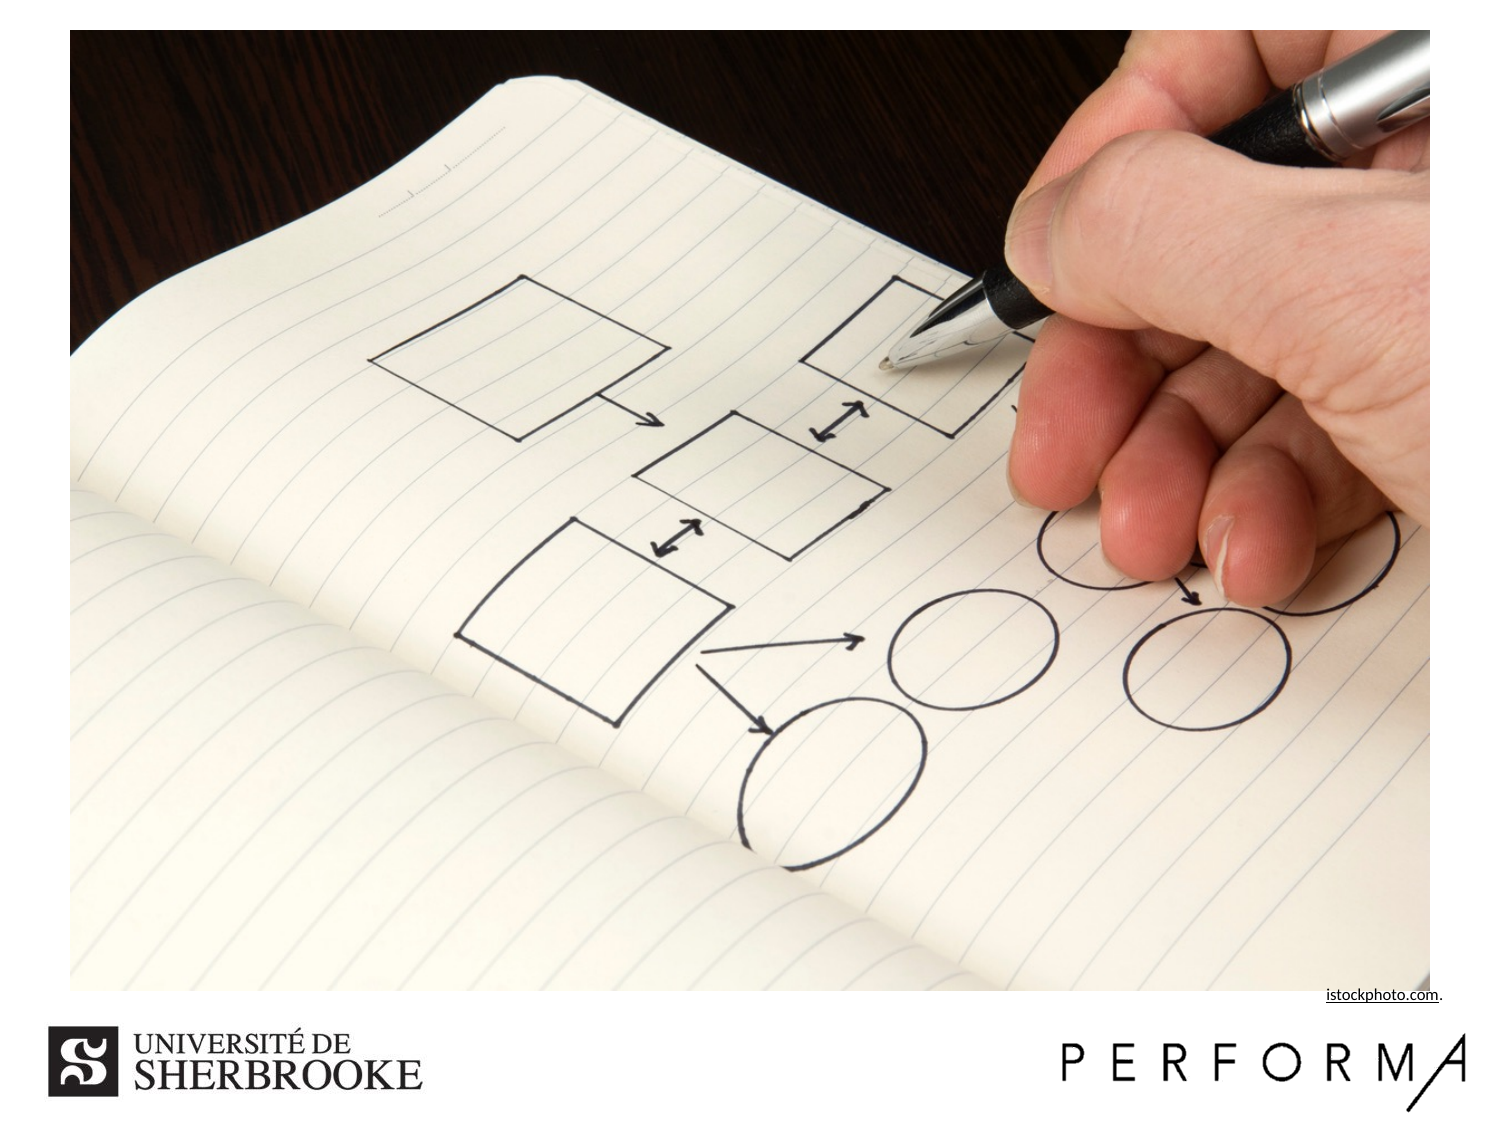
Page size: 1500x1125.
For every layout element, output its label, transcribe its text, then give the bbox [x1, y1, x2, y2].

text_box istockphoto.com. [1318, 976, 1489, 1012]
picture [1058, 1024, 1469, 1125]
picture [70, 30, 1430, 991]
picture [20, 998, 450, 1125]
